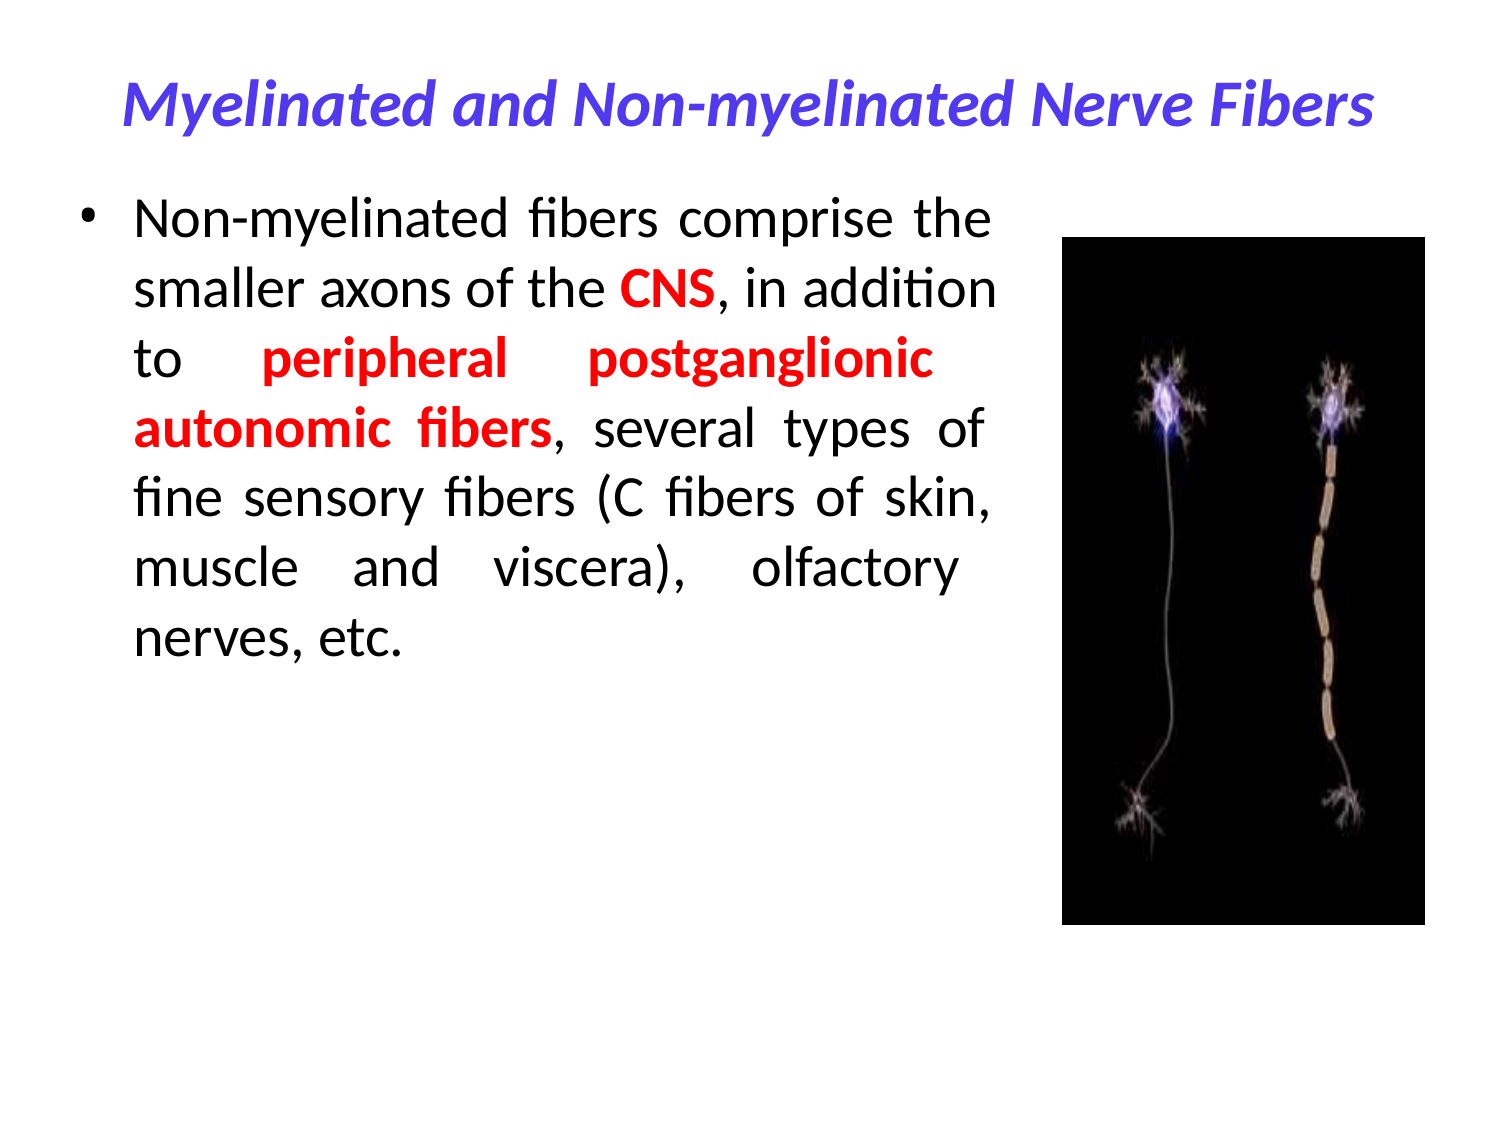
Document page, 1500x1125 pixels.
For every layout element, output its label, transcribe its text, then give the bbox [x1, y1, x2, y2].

title Myelinated and Non-myelinated Nerve Fibers [119, 57, 1380, 248]
picture [1062, 237, 1426, 926]
text_box Non-myelinated fibers comprise the smaller axons of the CNS, in addition to peripheral postganglionic autonomic fibers, several types of fine sensory fibers (C fibers of skin, muscle and viscera), olfactory nerves, etc. [75, 176, 1013, 669]
